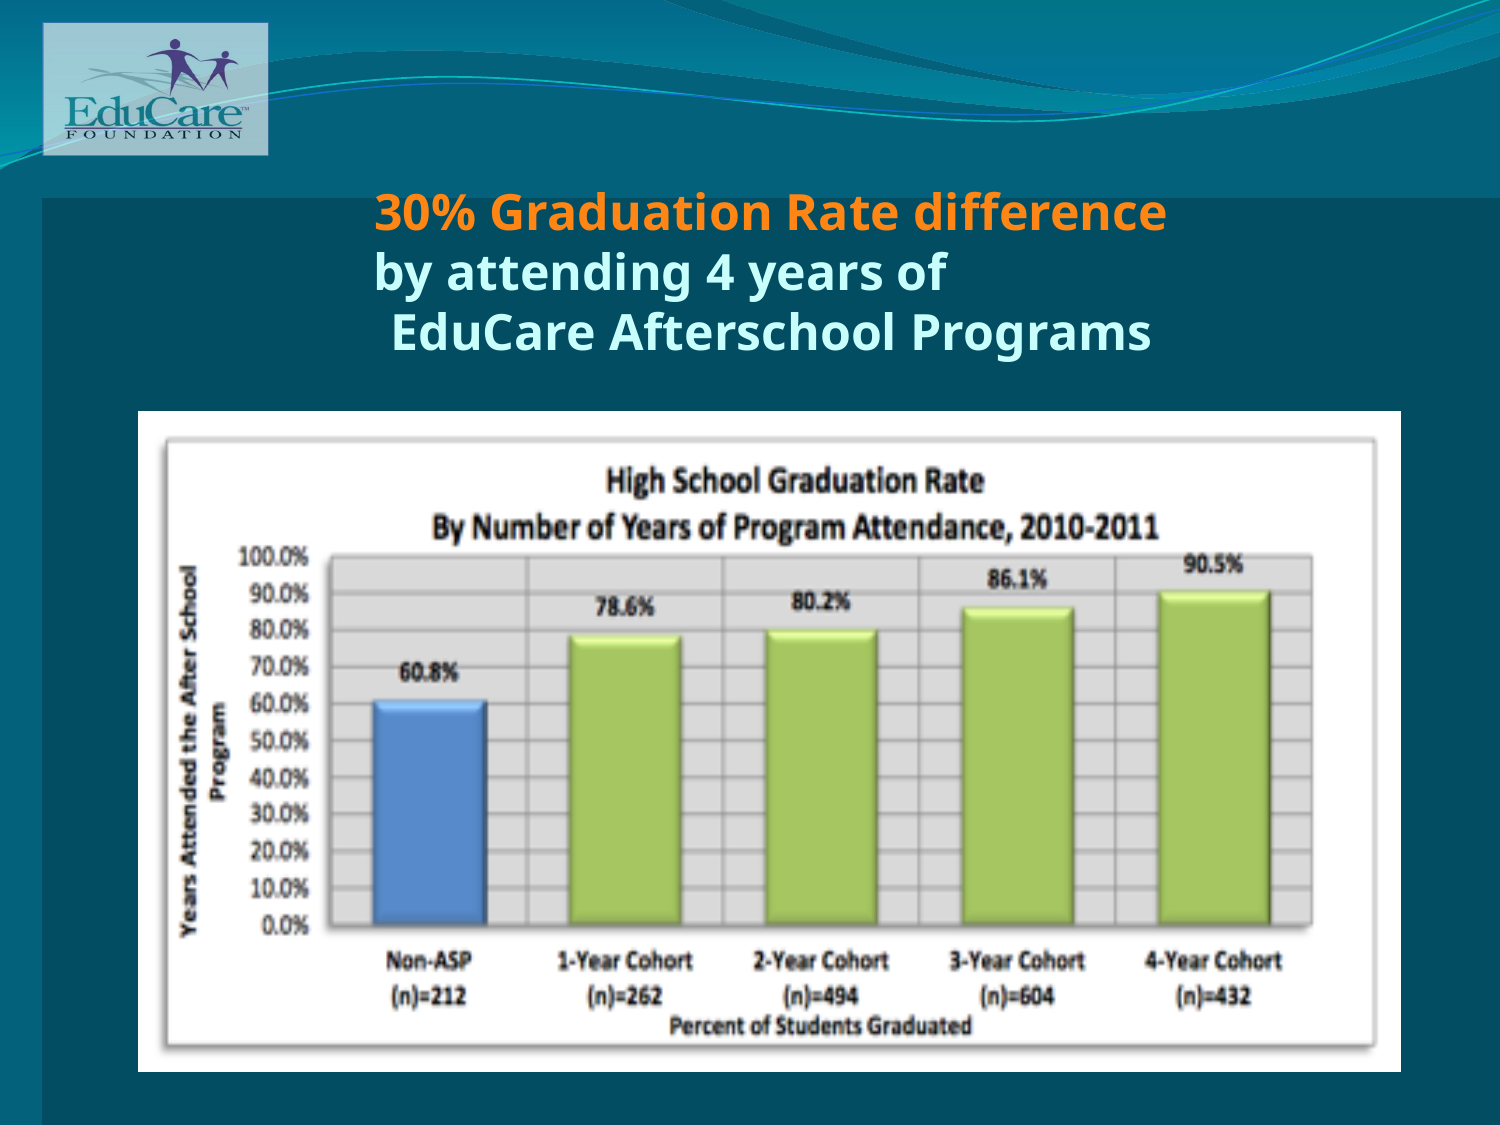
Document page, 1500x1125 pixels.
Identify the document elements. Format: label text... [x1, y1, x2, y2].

picture [764, 323, 784, 350]
picture [485, 314, 511, 350]
picture [613, 203, 637, 230]
picture [500, 257, 518, 290]
picture [478, 257, 496, 290]
picture [550, 203, 573, 230]
picture [862, 263, 881, 290]
picture [1130, 323, 1149, 350]
picture [997, 323, 1021, 361]
picture [421, 313, 445, 350]
picture [915, 315, 939, 349]
picture [617, 253, 624, 259]
picture [885, 313, 892, 349]
picture [929, 252, 948, 289]
picture [42, 23, 269, 155]
title 30% Graduation Rate difference by attending 4 years of EduCare Afterschool Programs [106, 155, 1439, 197]
picture [442, 198, 463, 229]
picture [529, 203, 546, 229]
picture [899, 263, 924, 290]
picture [948, 203, 955, 229]
picture [548, 323, 565, 349]
picture [854, 323, 879, 350]
picture [739, 323, 758, 350]
picture [873, 203, 897, 230]
picture [580, 198, 604, 230]
picture [707, 255, 733, 289]
picture [449, 263, 472, 290]
picture [1083, 203, 1108, 229]
picture [645, 203, 668, 230]
picture [553, 263, 578, 289]
picture [633, 263, 658, 289]
picture [962, 198, 978, 229]
picture [823, 323, 848, 350]
picture [916, 198, 940, 230]
picture [851, 198, 869, 230]
picture [1082, 323, 1123, 349]
picture [395, 315, 415, 349]
picture [433, 198, 449, 216]
picture [645, 312, 664, 349]
picture [617, 263, 624, 289]
picture [664, 263, 688, 301]
picture [791, 313, 816, 349]
picture [610, 315, 642, 349]
picture [139, 412, 1400, 1071]
picture [718, 323, 735, 349]
picture [1115, 203, 1135, 230]
picture [945, 323, 962, 349]
picture [517, 323, 540, 350]
picture [1032, 203, 1049, 229]
picture [405, 263, 431, 301]
picture [749, 263, 775, 301]
picture [664, 317, 682, 350]
picture [697, 203, 704, 229]
picture [790, 198, 816, 229]
picture [458, 209, 474, 230]
picture [966, 323, 991, 350]
picture [569, 323, 593, 350]
picture [1141, 203, 1165, 230]
picture [492, 198, 521, 230]
picture [840, 263, 857, 289]
picture [674, 198, 692, 230]
picture [712, 203, 737, 230]
picture [1053, 203, 1077, 230]
picture [779, 263, 803, 290]
picture [585, 253, 609, 290]
picture [809, 263, 832, 290]
picture [377, 253, 402, 290]
picture [981, 198, 998, 229]
picture [454, 323, 478, 350]
picture [1051, 323, 1074, 350]
picture [821, 203, 844, 230]
picture [523, 263, 547, 290]
picture [1002, 203, 1026, 230]
picture [376, 198, 400, 230]
picture [1030, 323, 1047, 349]
picture [744, 203, 769, 229]
picture [687, 323, 711, 350]
picture [404, 198, 428, 230]
